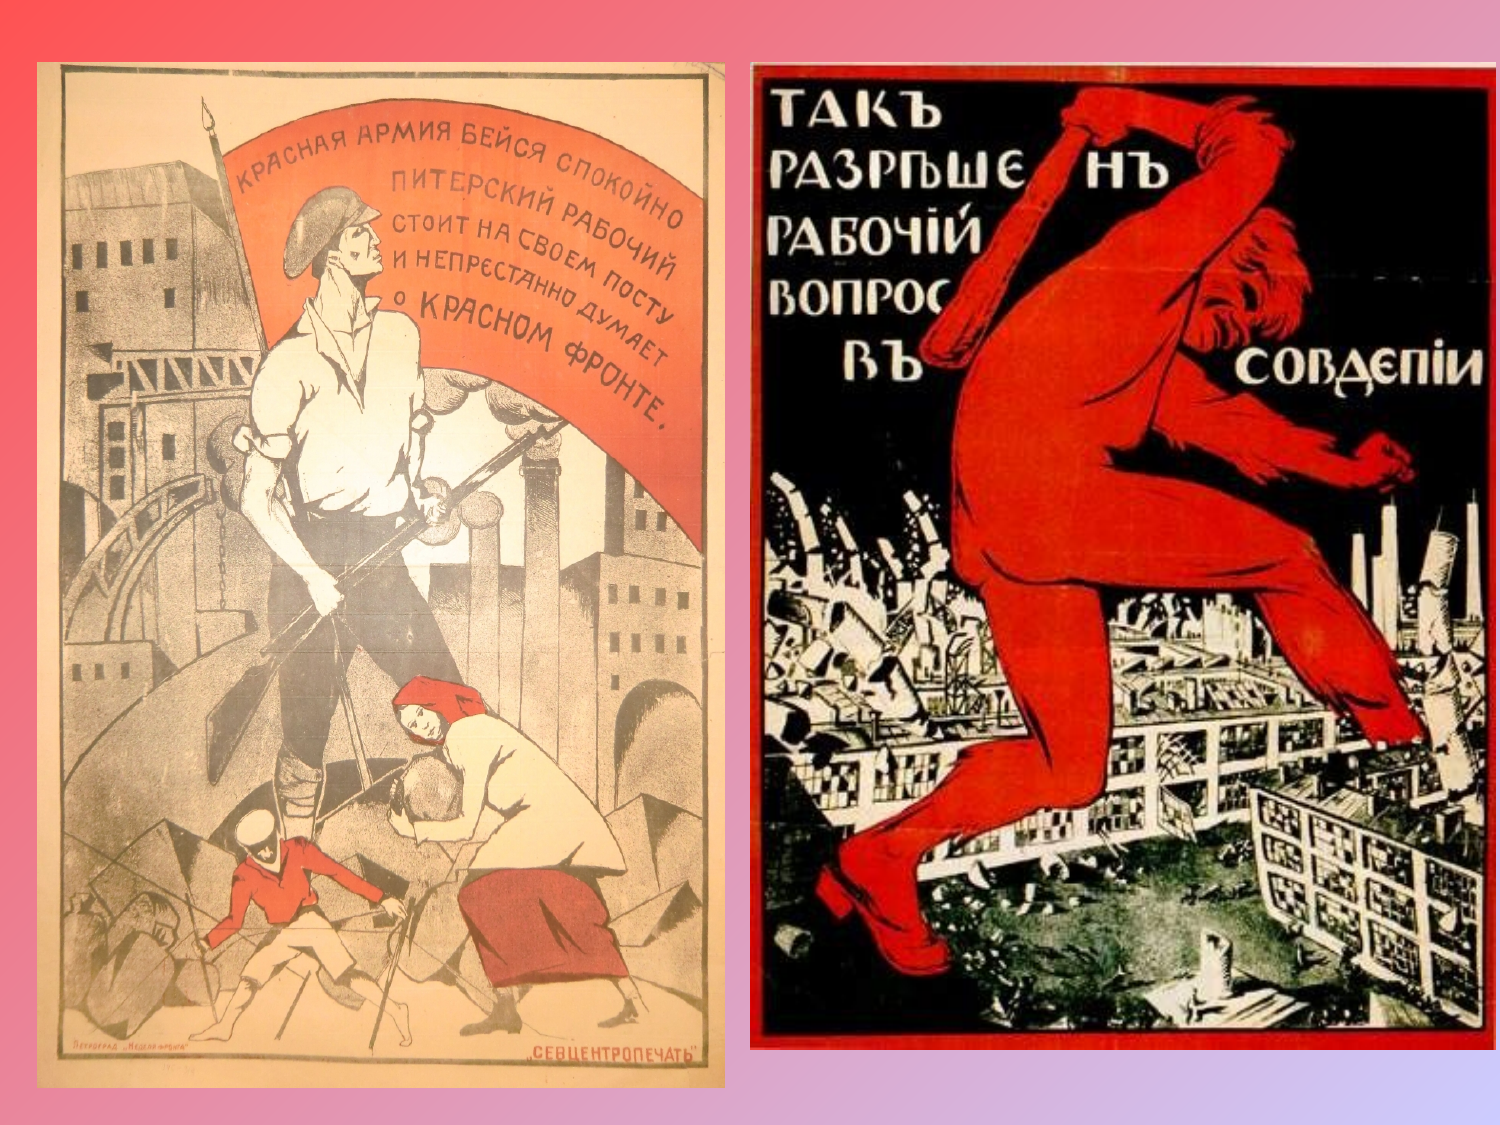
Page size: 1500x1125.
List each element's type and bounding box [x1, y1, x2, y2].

picture [37, 62, 725, 1088]
picture [749, 62, 1496, 1051]
